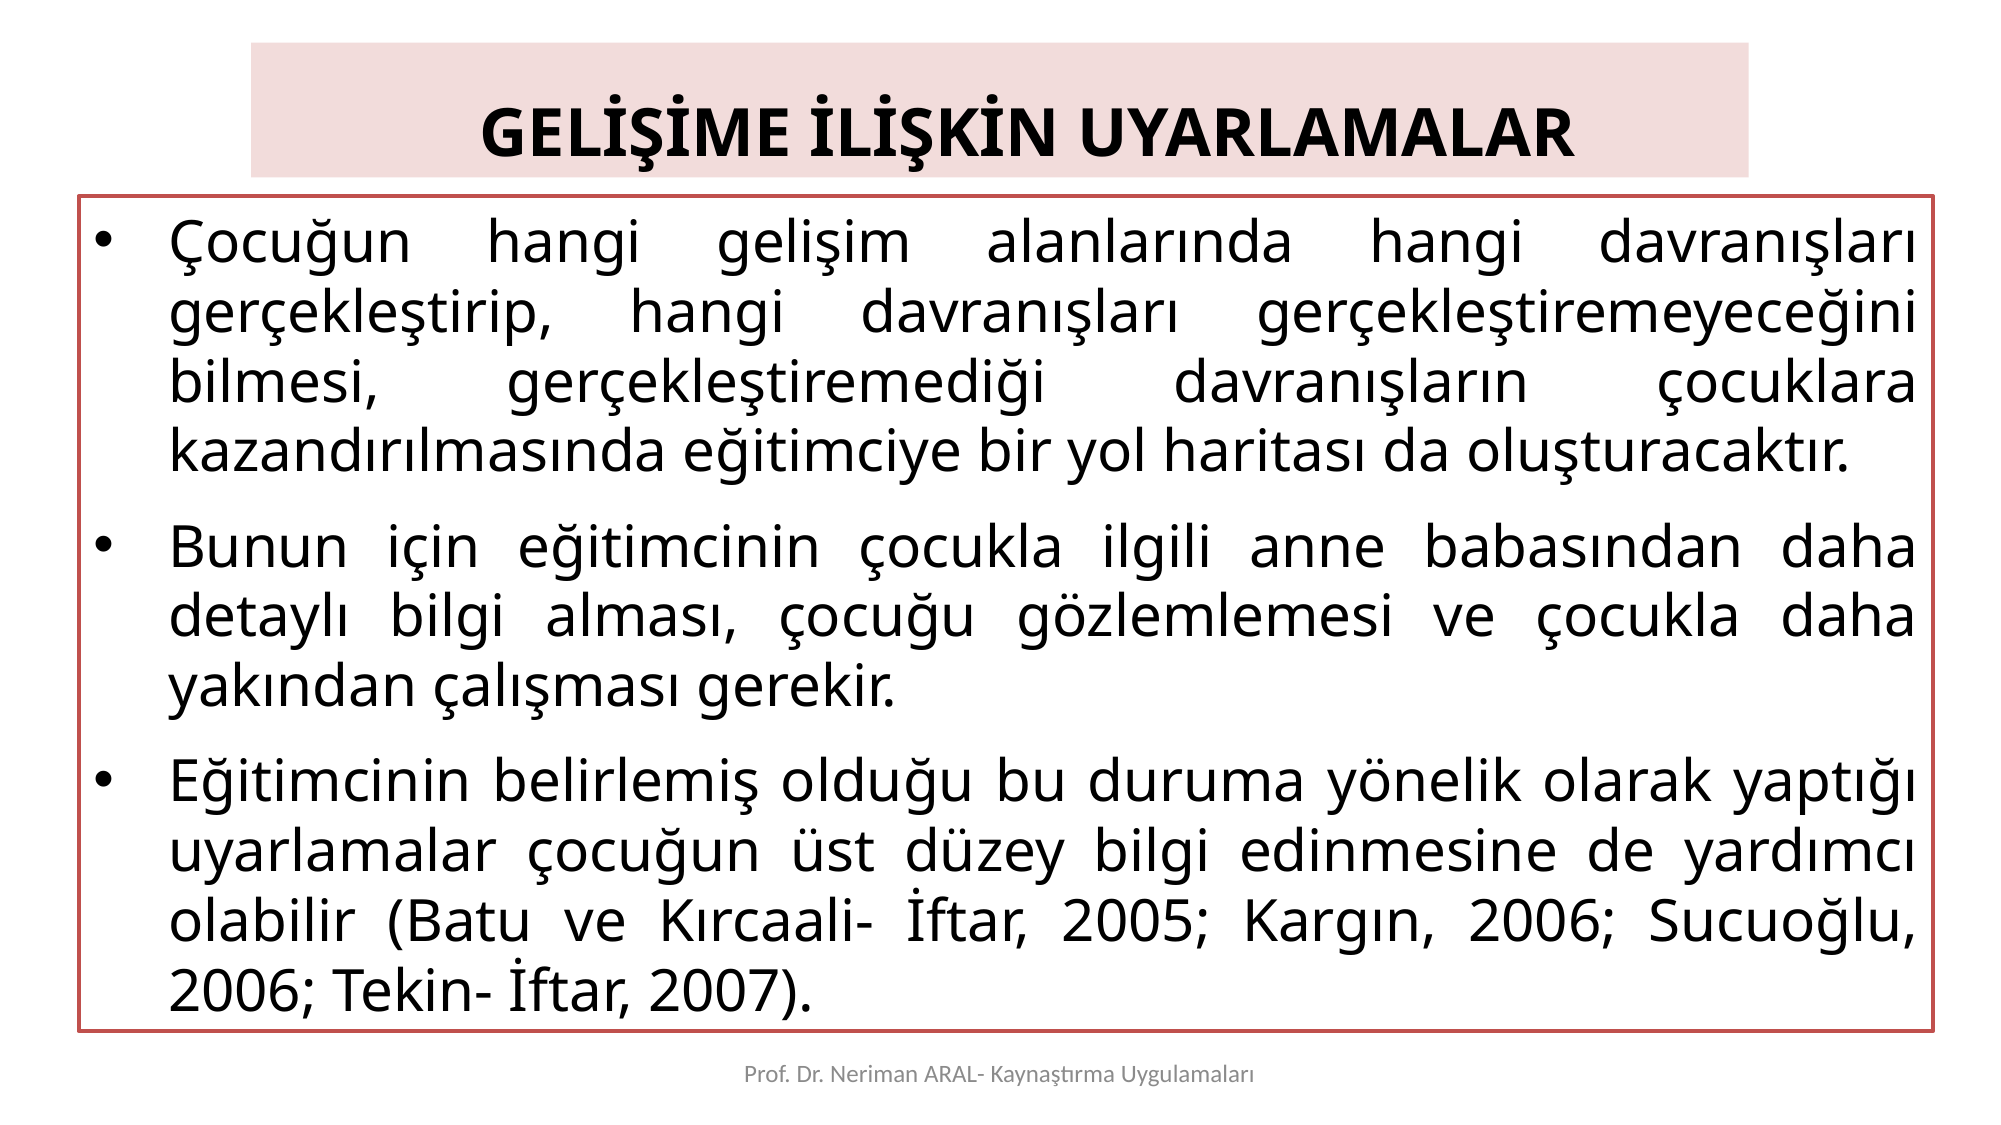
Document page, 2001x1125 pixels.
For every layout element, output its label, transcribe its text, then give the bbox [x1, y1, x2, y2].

text_box Çocuğun hangi gelişim alanlarında hangi davranışları gerçekleştirip, hangi davranışları gerçekleştiremeyeceğini bilmesi, gerçekleştiremediği davranışların çocuklara kazandırılmasında eğitimciye bir yol haritası da oluşturacaktır. Bunun için eğitimcinin çocukla ilgili anne babasından daha detaylı bilgi alması, çocuğu gözlemlemesi ve çocukla daha yakından çalışması gerekir. Eğitimcinin belirlemiş olduğu bu duruma yönelik olarak yaptığı uyarlamalar çocuğun üst düzey bilgi edinmesine de yardımcı olabilir (Batu ve Kırcaali- İftar, 2005; Kargın, 2006; Sucuoğlu, 2006; Tekin- İftar, 2007). [77, 194, 1935, 1033]
footer Prof. Dr. Neriman ARAL- Kaynaştırma Uygulamaları [683, 1042, 1317, 1103]
text_box GELİŞİME İLİŞKİN UYARLAMALAR [251, 42, 1749, 178]
